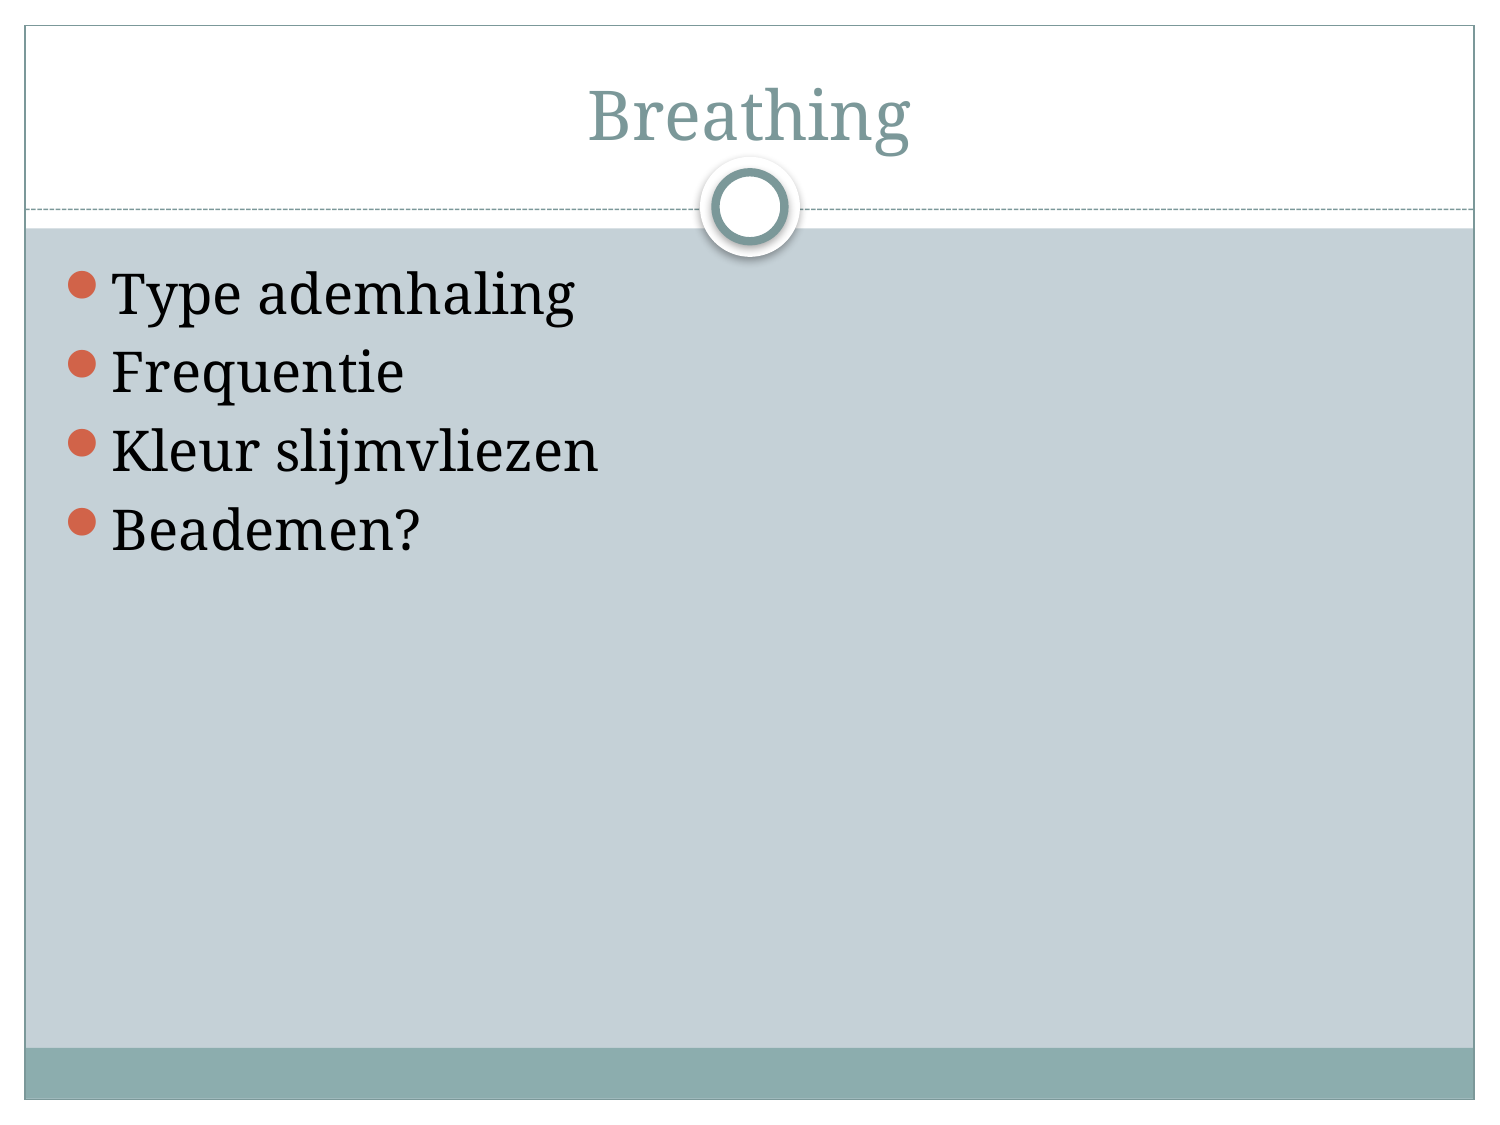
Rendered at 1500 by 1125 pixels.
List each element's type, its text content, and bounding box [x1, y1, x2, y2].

title Breathing [49, 37, 1450, 162]
list Type ademhaling Frequentie Kleur slijmvliezen Beademen? [49, 250, 1445, 1001]
